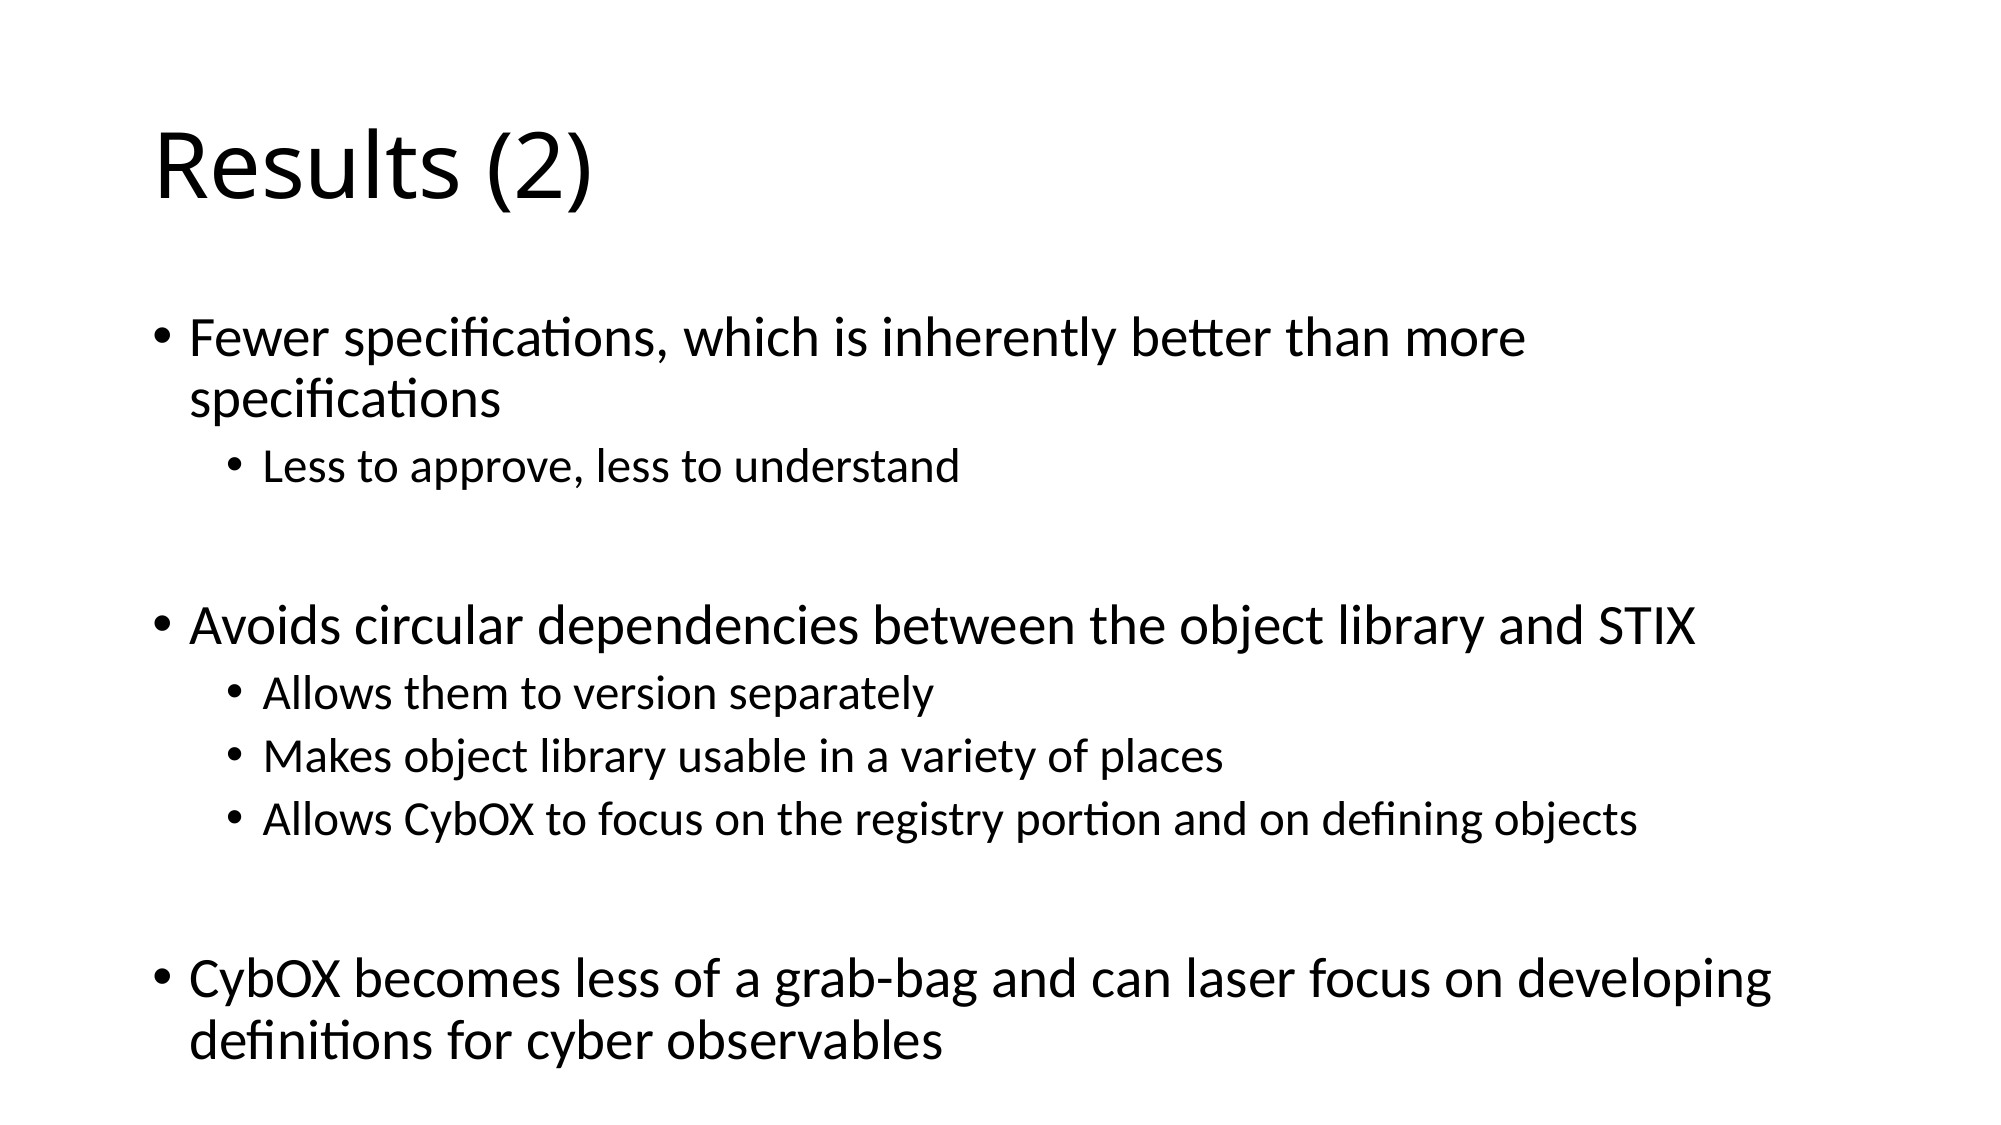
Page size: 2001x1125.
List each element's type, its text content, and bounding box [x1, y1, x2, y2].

list Fewer specifications, which is inherently better than more specifications Less to approve, less to understand Avoids circular dependencies between the object library and STIX Allows them to version separately Makes object library usable in a variety of places Allows CybOX to focus on the registry portion and on defining objects CybOX becomes less of a grab-bag and can laser focus on developing definitions for cyber observables [137, 299, 1863, 1082]
title Results (2) [137, 59, 1863, 278]
